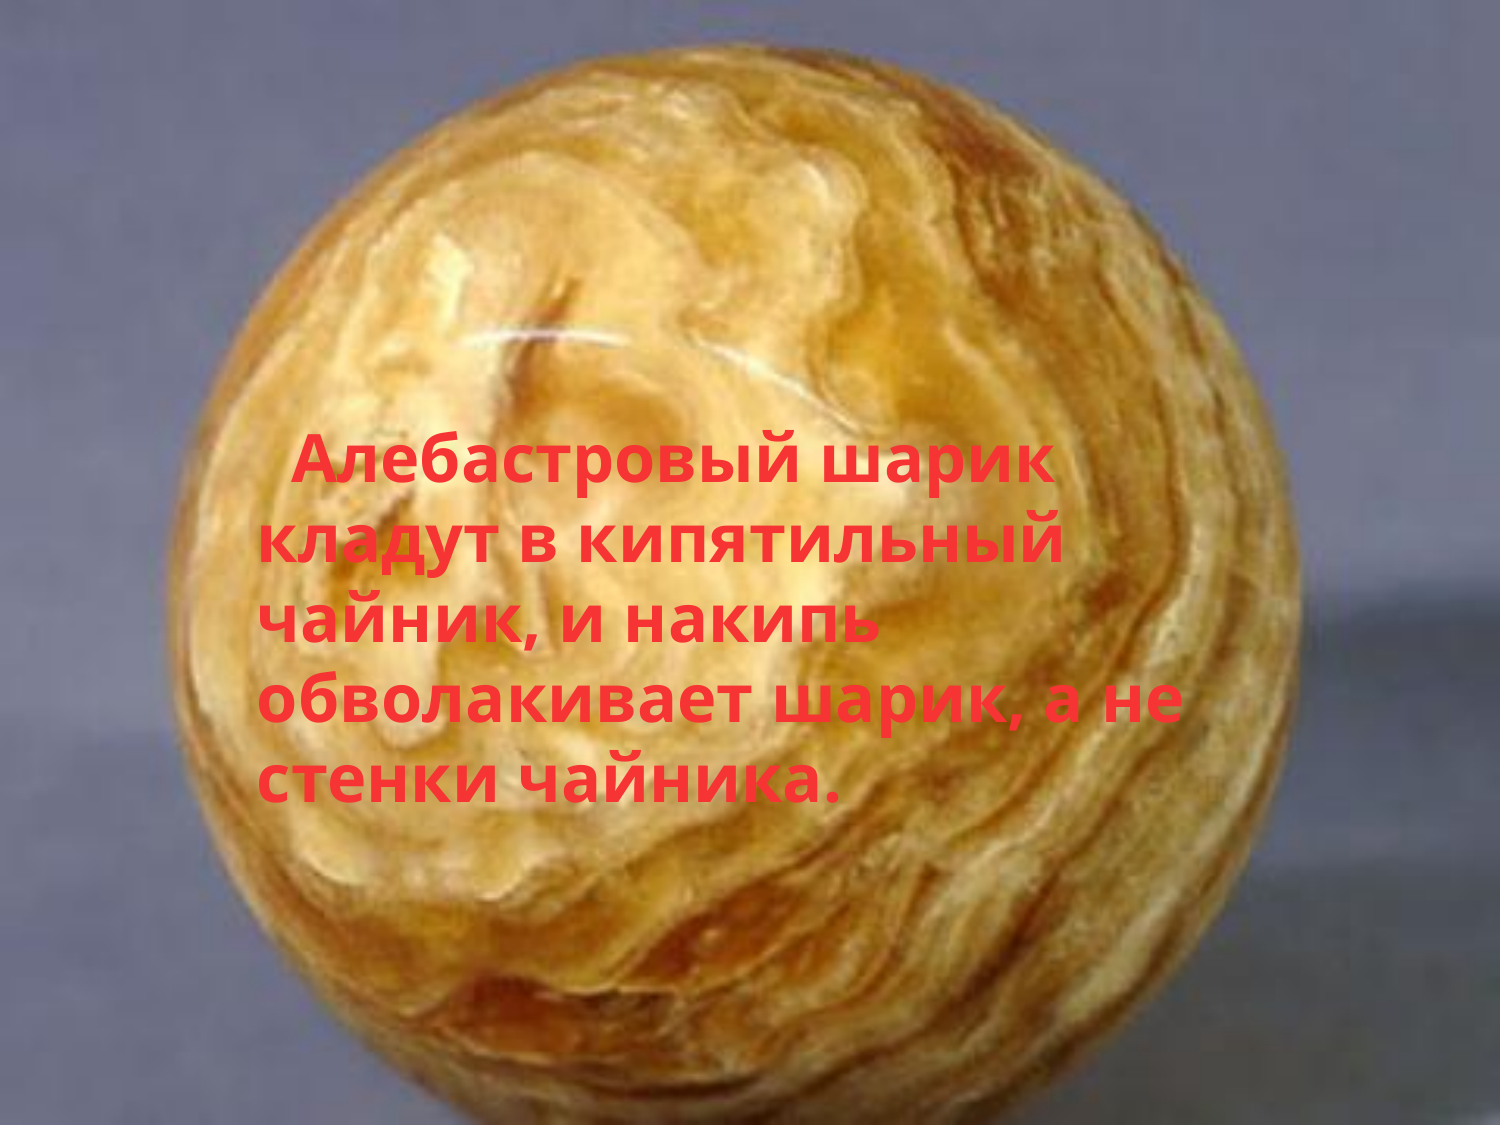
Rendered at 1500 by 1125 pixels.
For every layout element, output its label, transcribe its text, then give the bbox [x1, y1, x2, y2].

text_box Алебастровый шарик кладут в кипятильный чайник, и накипь обволакивает шарик, а не стенки чайника. [242, 408, 1255, 824]
picture [0, 0, 1500, 1125]
